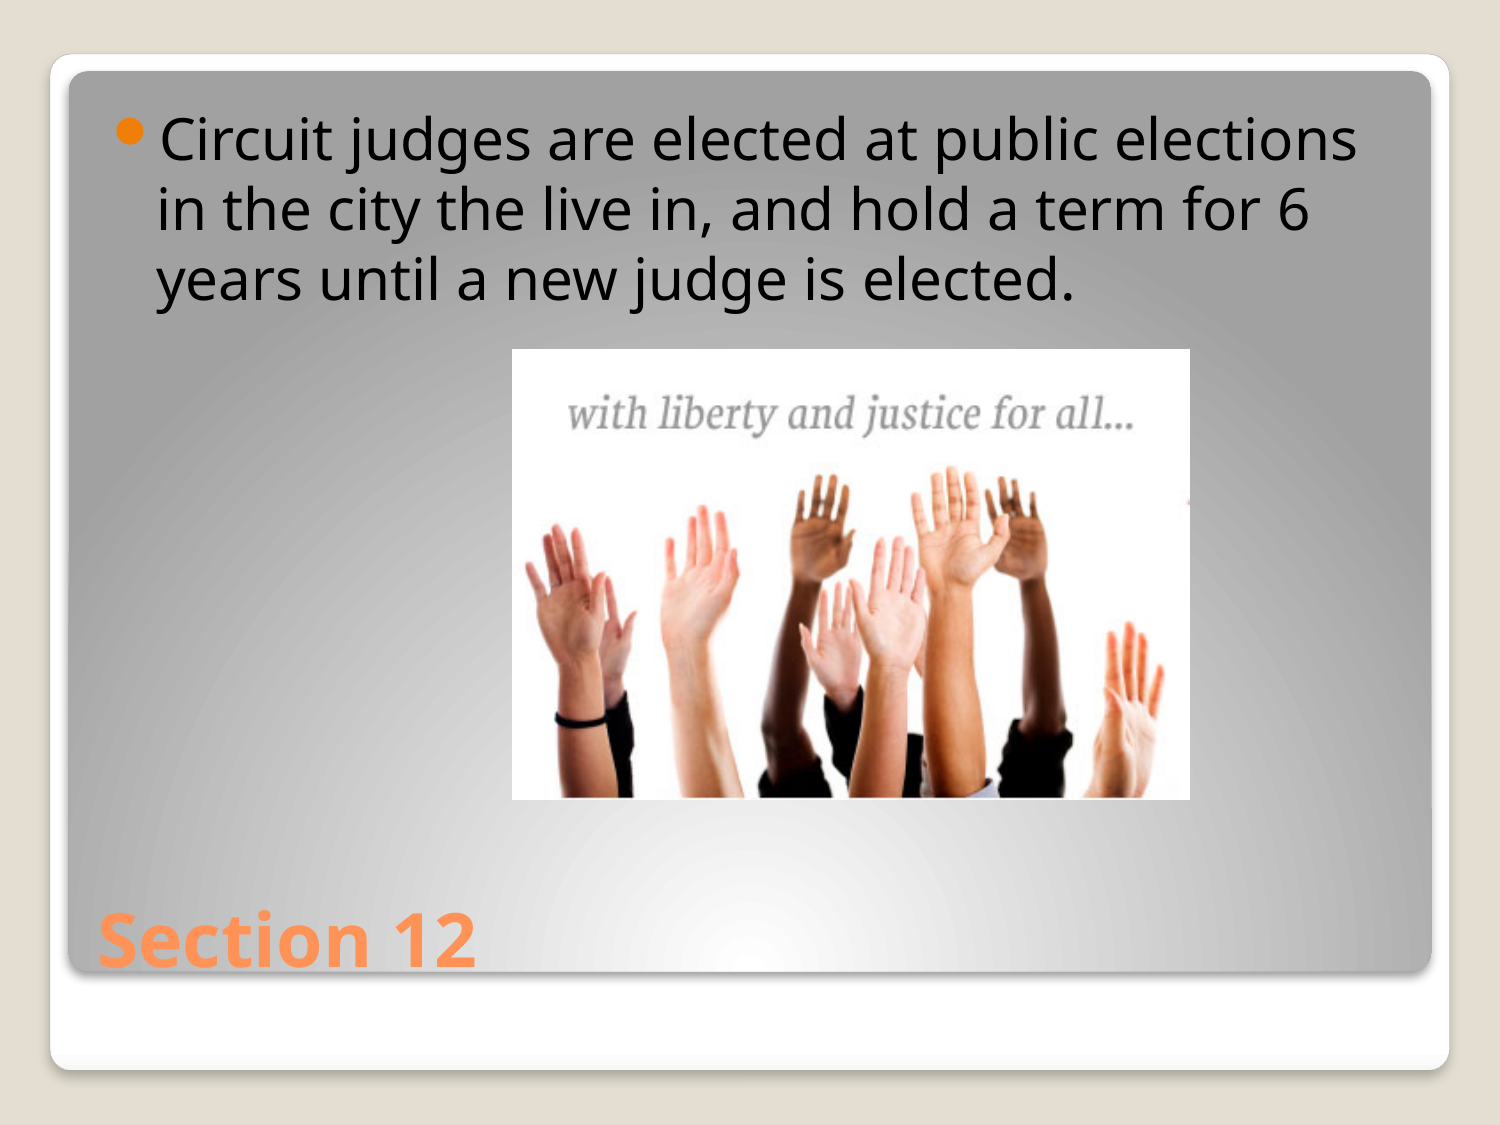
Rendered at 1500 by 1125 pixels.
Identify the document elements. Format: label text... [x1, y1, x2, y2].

list Circuit judges are elected at public elections in the city the live in, and hold a term for 6 years until a new judge is elected. [82, 86, 1425, 774]
picture [512, 349, 1190, 801]
title Section 12 [82, 817, 1425, 990]
